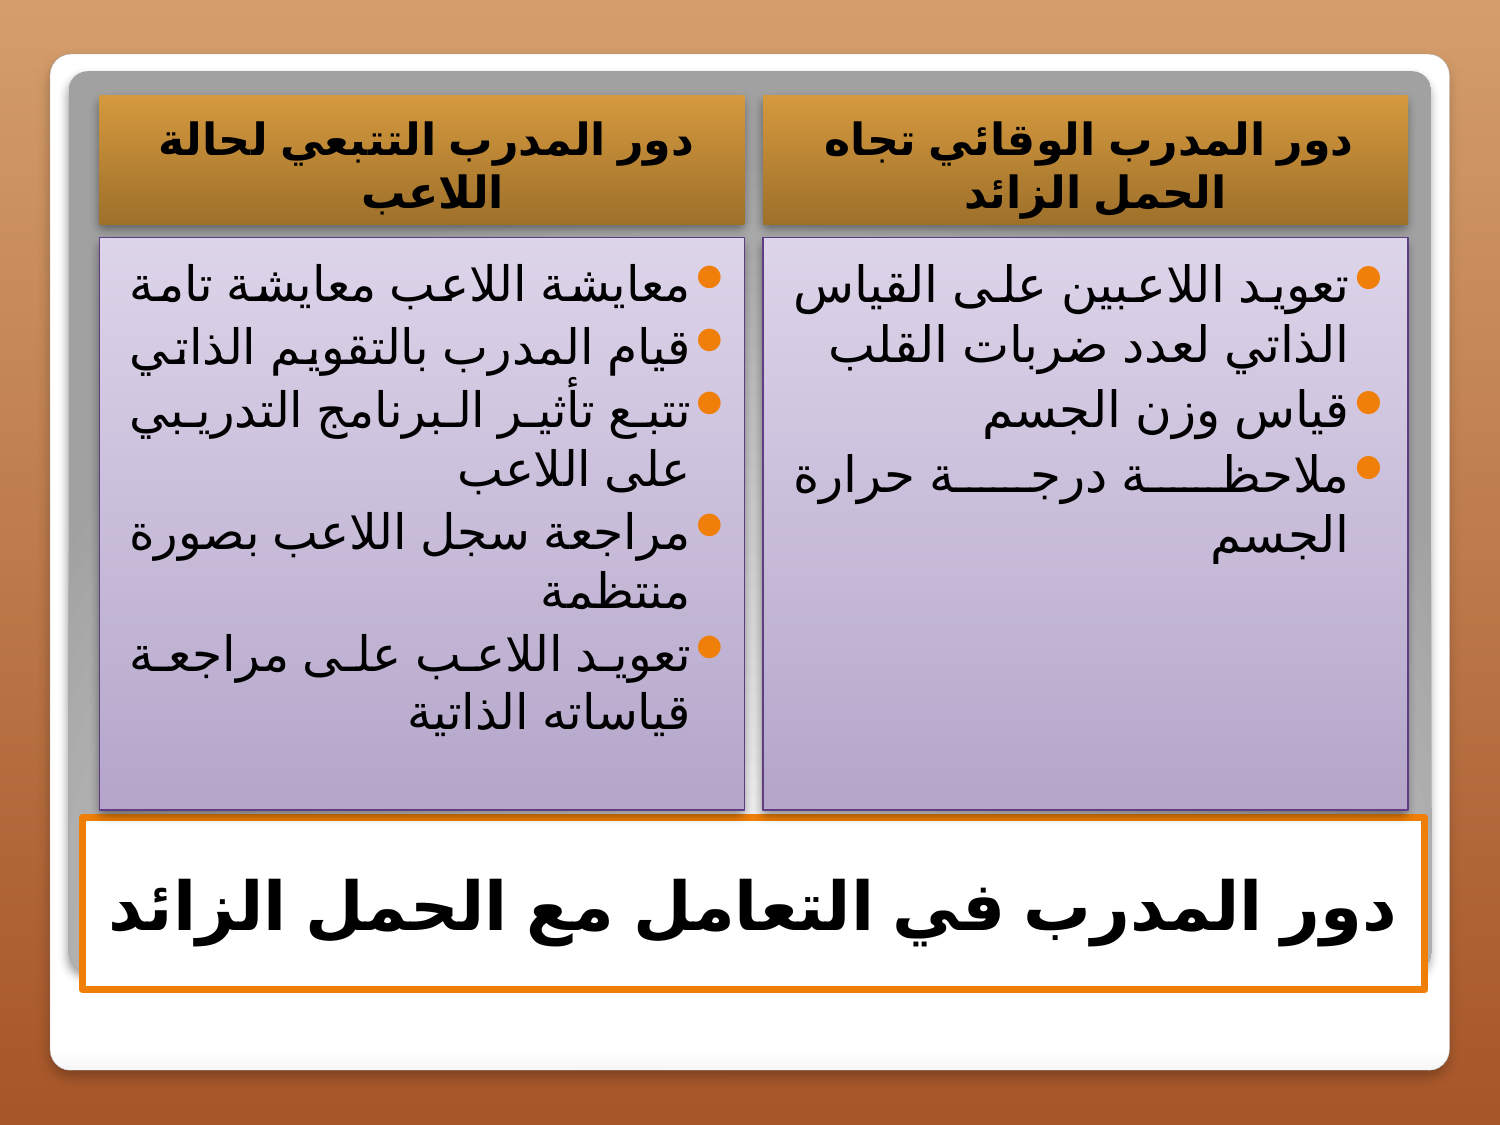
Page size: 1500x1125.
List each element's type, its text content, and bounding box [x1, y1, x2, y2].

list تعويد اللاعبين على القياس الذاتي لعدد ضربات القلب قياس وزن الجسم ملاحظة درجة حرارة الجسم [762, 237, 1409, 811]
list دور المدرب الوقائي تجاه الحمل الزائد [763, 95, 1409, 225]
title دور المدرب في التعامل مع الحمل الزائد [79, 814, 1428, 993]
list دور المدرب التتبعي لحالة اللاعب [99, 95, 745, 225]
list معايشة اللاعب معايشة تامة قيام المدرب بالتقويم الذاتي تتبع تأثير البرنامج التدريبي على اللاعب مراجعة سجل اللاعب بصورة منتظمة تعويد اللاعب على مراجعة قياساته الذاتية [99, 237, 745, 811]
